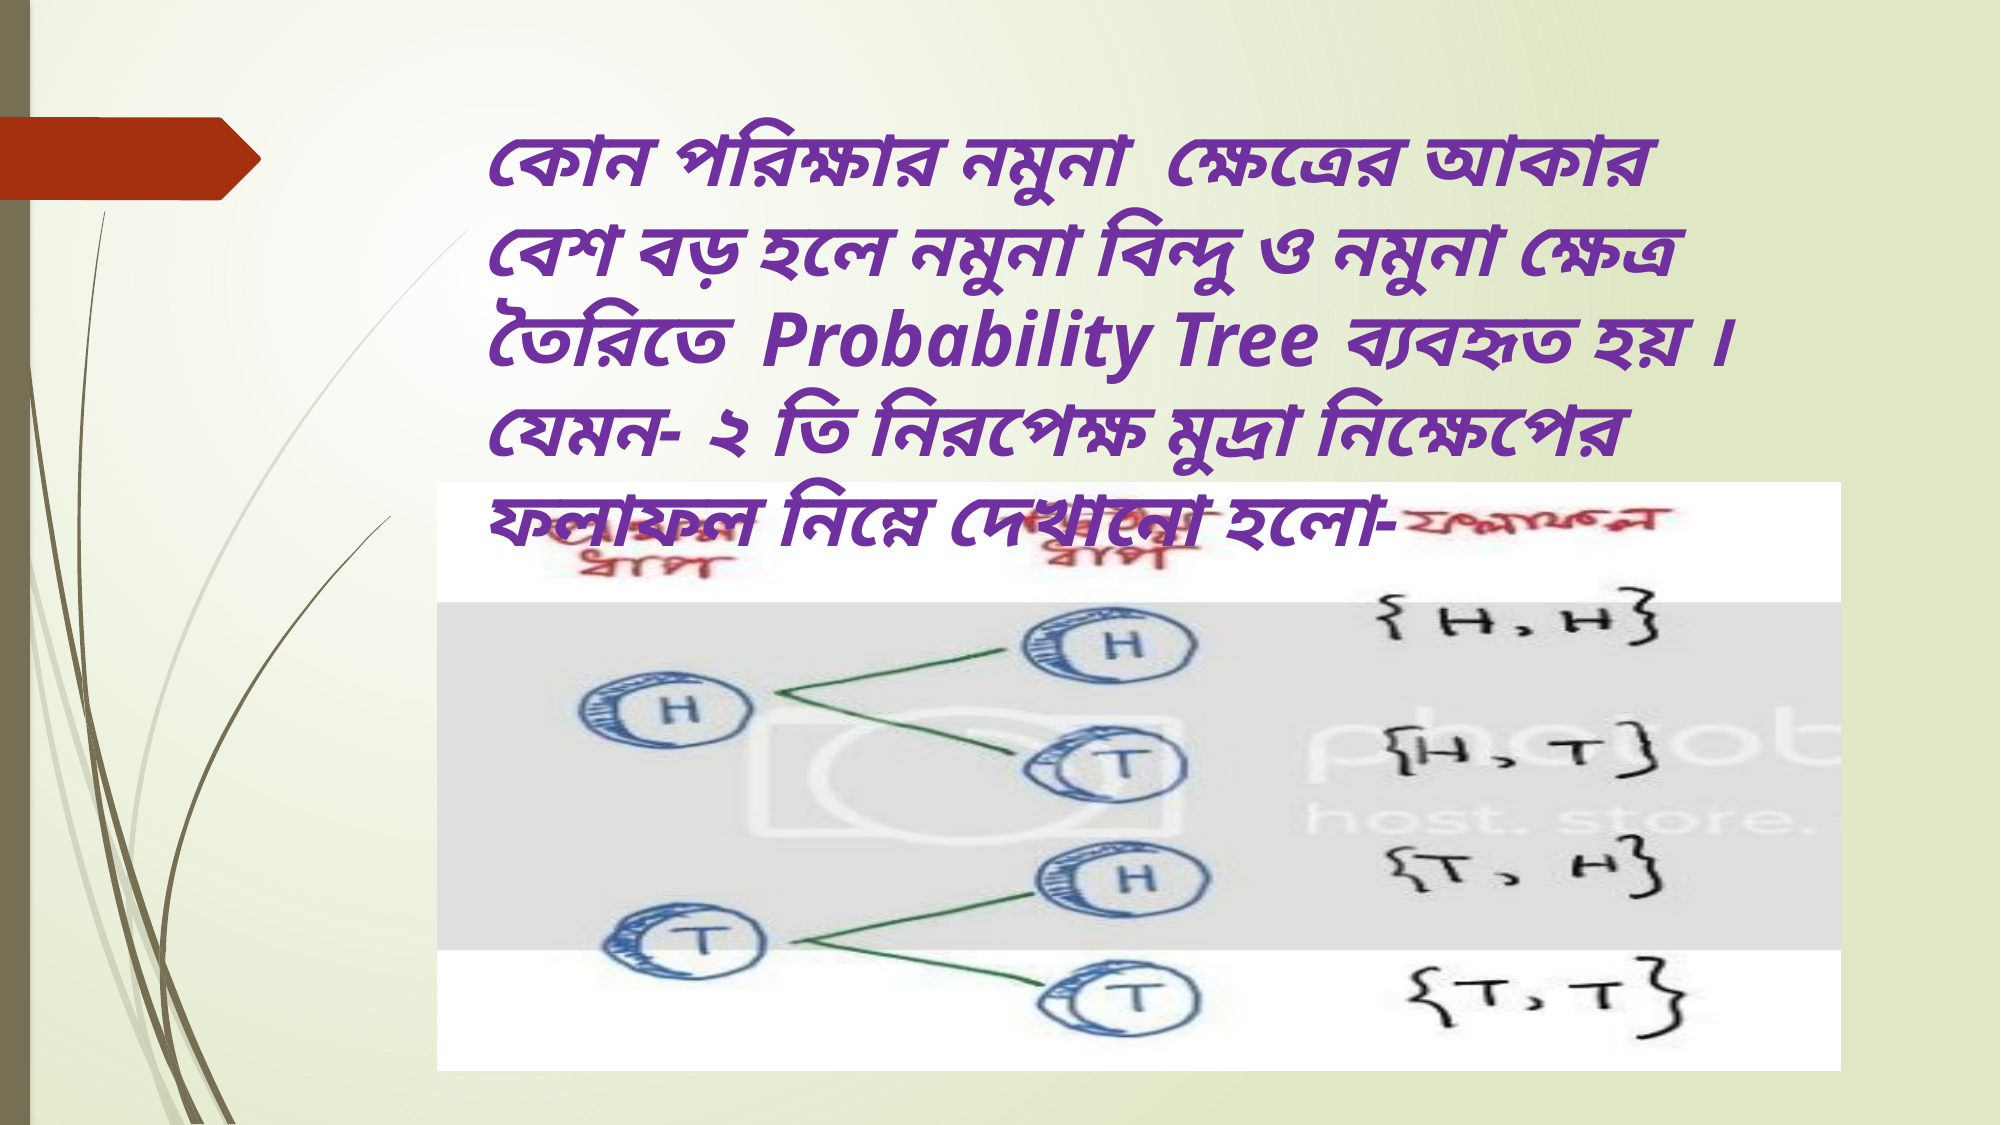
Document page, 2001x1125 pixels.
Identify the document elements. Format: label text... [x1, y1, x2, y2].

text_box কোন পরিক্ষার নমুনা ক্ষেত্রের আকার বেশ বড় হলে নমুনা বিন্দু ও নমুনা ক্ষেত্র তৈরিতে Probability Tree ব্যবহৃত হয় ।যেমন- ২ তি নিরপেক্ষ মুদ্রা নিক্ষেপের ফলাফল নিম্নে দেখানো হলো- [467, 104, 1811, 481]
picture [436, 482, 1841, 1071]
